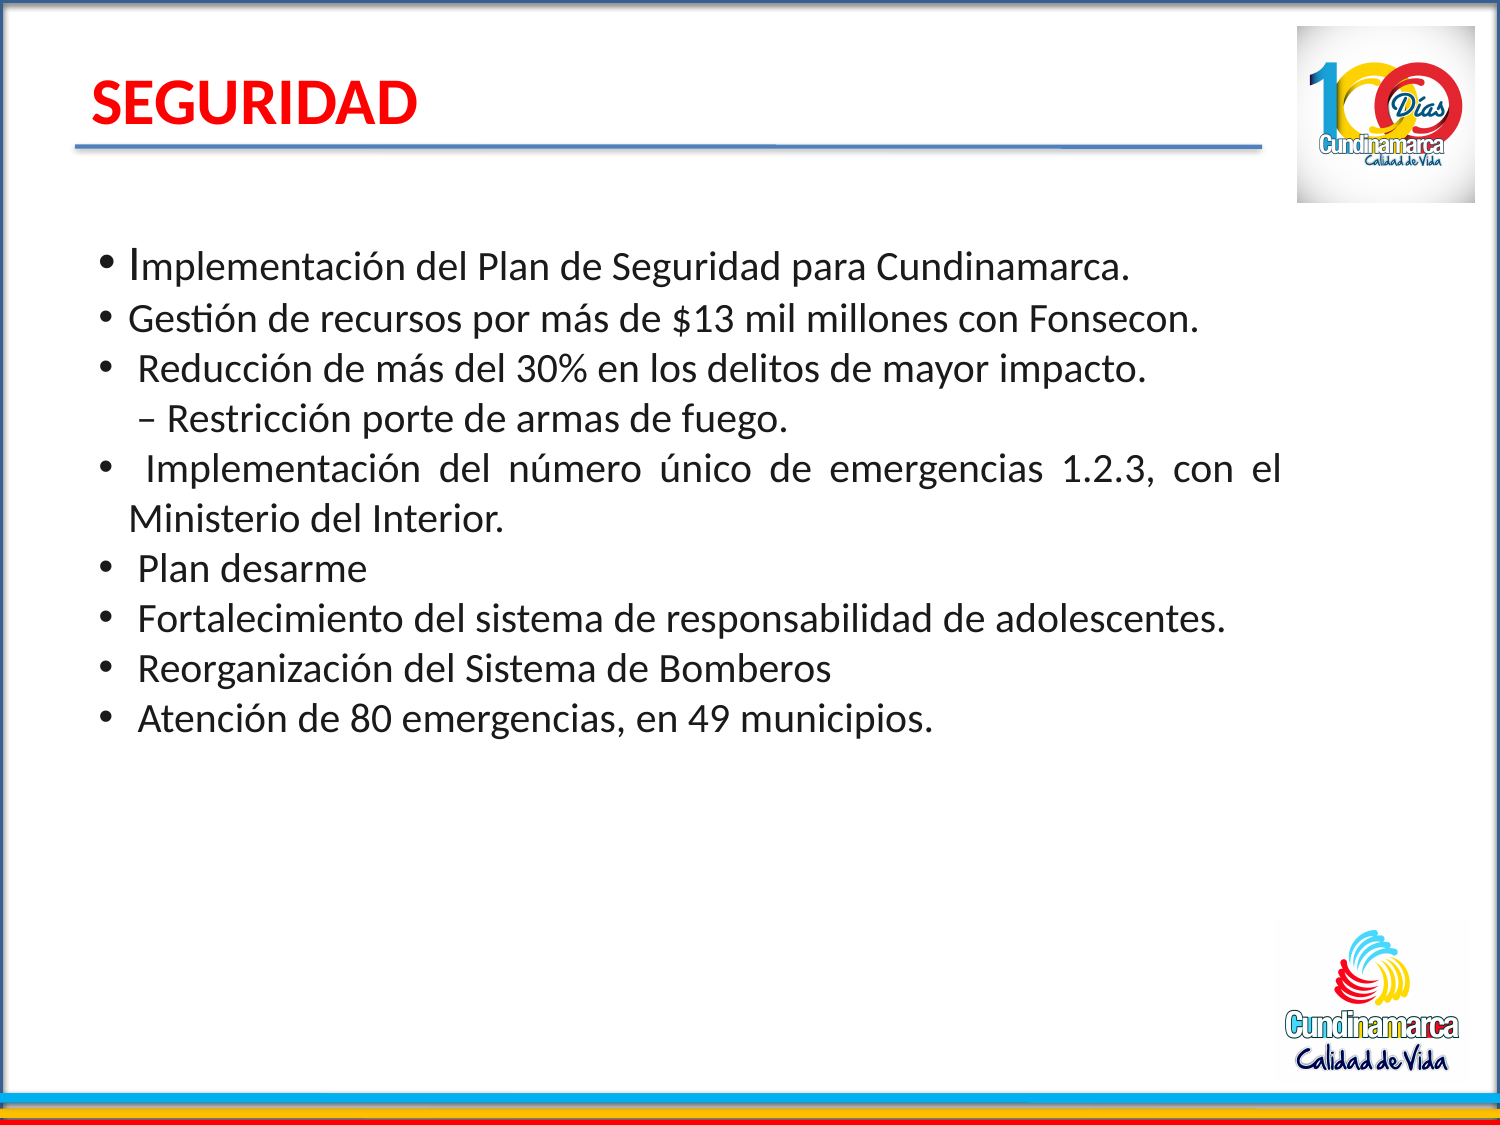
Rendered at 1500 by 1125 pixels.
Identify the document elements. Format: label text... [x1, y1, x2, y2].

text_box Implementación del Plan de Seguridad para Cundinamarca. Gestión de recursos por más de $13 mil millones con Fonsecon. Reducción de más del 30% en los delitos de mayor impacto. – Restricción porte de armas de fuego. Implementación del número único de emergencias 1.2.3, con el Ministerio del Interior. Plan desarme Fortalecimiento del sistema de responsabilidad de adolescentes. Reorganización del Sistema de Bomberos Atención de 80 emergencias, en 49 municipios. [83, 223, 1298, 749]
picture [1297, 26, 1475, 204]
text_box SEGURIDAD [76, 50, 434, 143]
picture [1275, 920, 1469, 1082]
